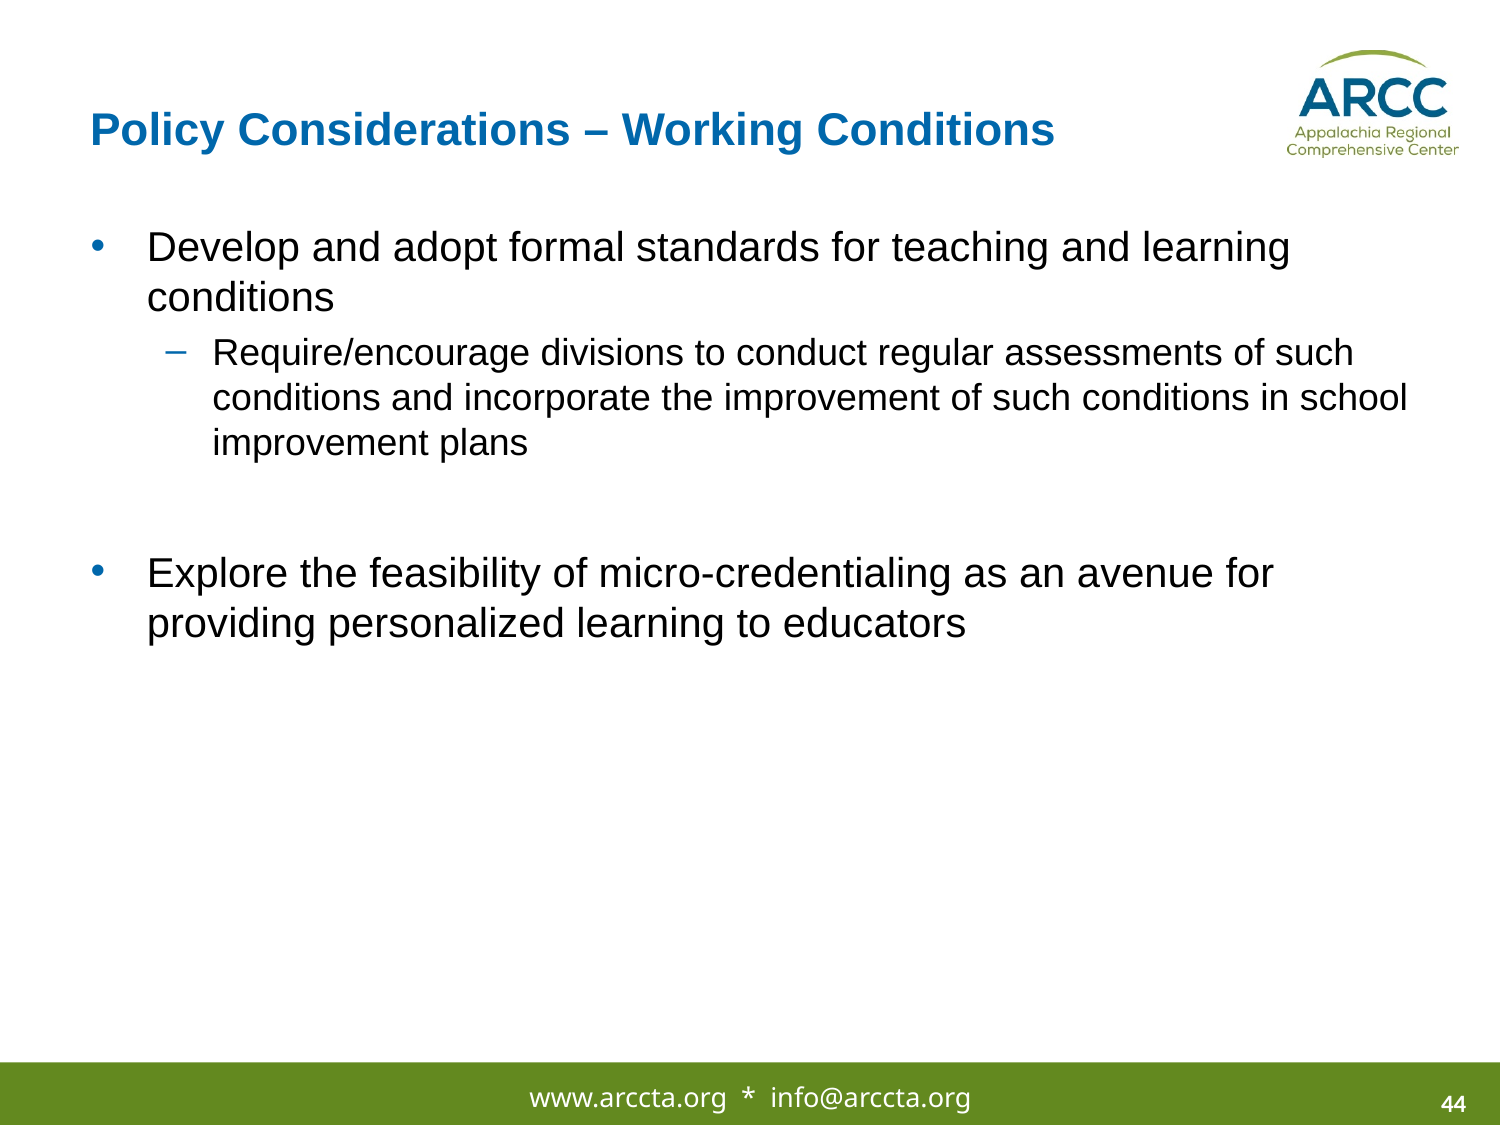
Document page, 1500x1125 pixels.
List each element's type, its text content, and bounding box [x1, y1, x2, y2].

title Policy Considerations – Working Conditions [74, 44, 1276, 163]
list Develop and adopt formal standards for teaching and learning conditions Require/encourage divisions to conduct regular assessments of such conditions and incorporate the improvement of such conditions in school improvement plans Explore the feasibility of micro-credentialing as an avenue for providing personalized learning to educators [75, 212, 1451, 955]
picture [1287, 50, 1459, 158]
